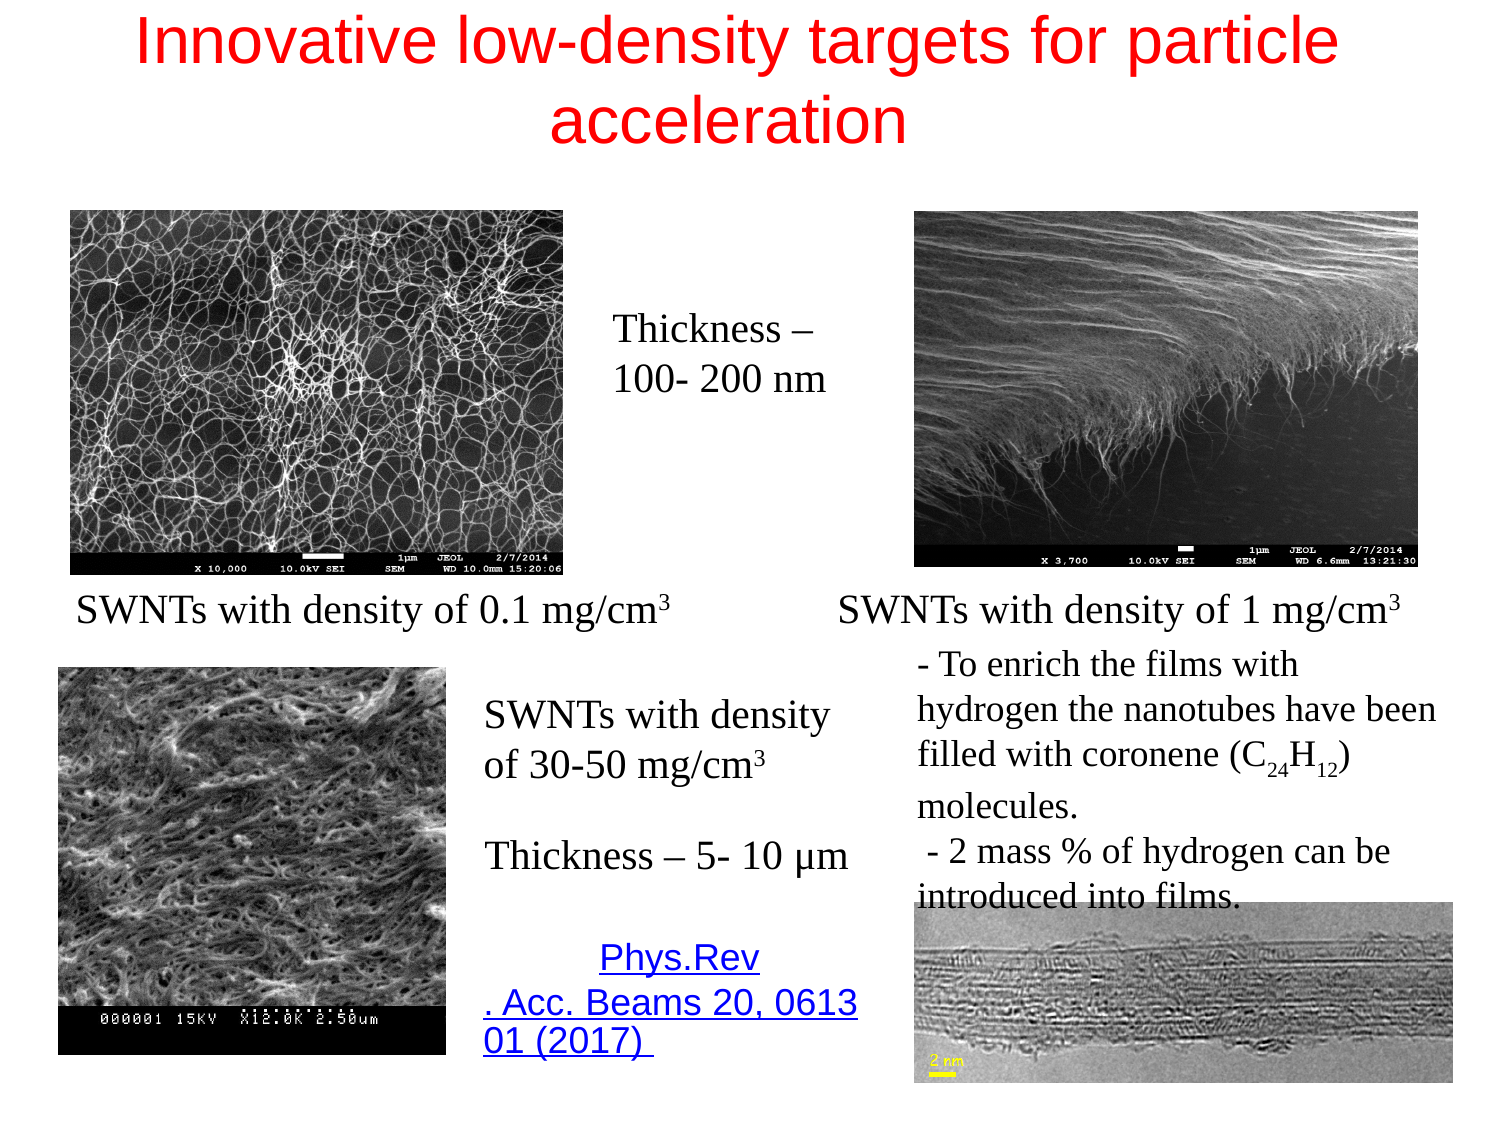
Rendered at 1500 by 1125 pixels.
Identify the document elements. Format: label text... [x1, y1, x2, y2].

text_box Thickness – 5- 10 μm [469, 820, 864, 886]
picture [913, 902, 1454, 1083]
text_box - To enrich the films with hydrogen the nanotubes have been filled with coronene (C24H12) molecules. - 2 mass % of hydrogen can be introduced into films. [902, 631, 1465, 924]
picture [913, 210, 1419, 567]
text_box Phys.Rev. Acc. Beams 20, 061301 (2017) [468, 925, 891, 1031]
text_box Thickness – 100- 200 nm [597, 292, 868, 408]
text_box SWNTs with density of 30-50 mg/cm3 [468, 679, 868, 795]
text_box SWNTs with density of 0.1 mg/cm3 [60, 574, 686, 639]
picture [70, 210, 563, 575]
picture [58, 667, 446, 1055]
text_box SWNTs with density of 1 mg/cm3 [822, 574, 1416, 639]
title Innovative low-density targets for particle acceleration [0, 23, 1477, 211]
